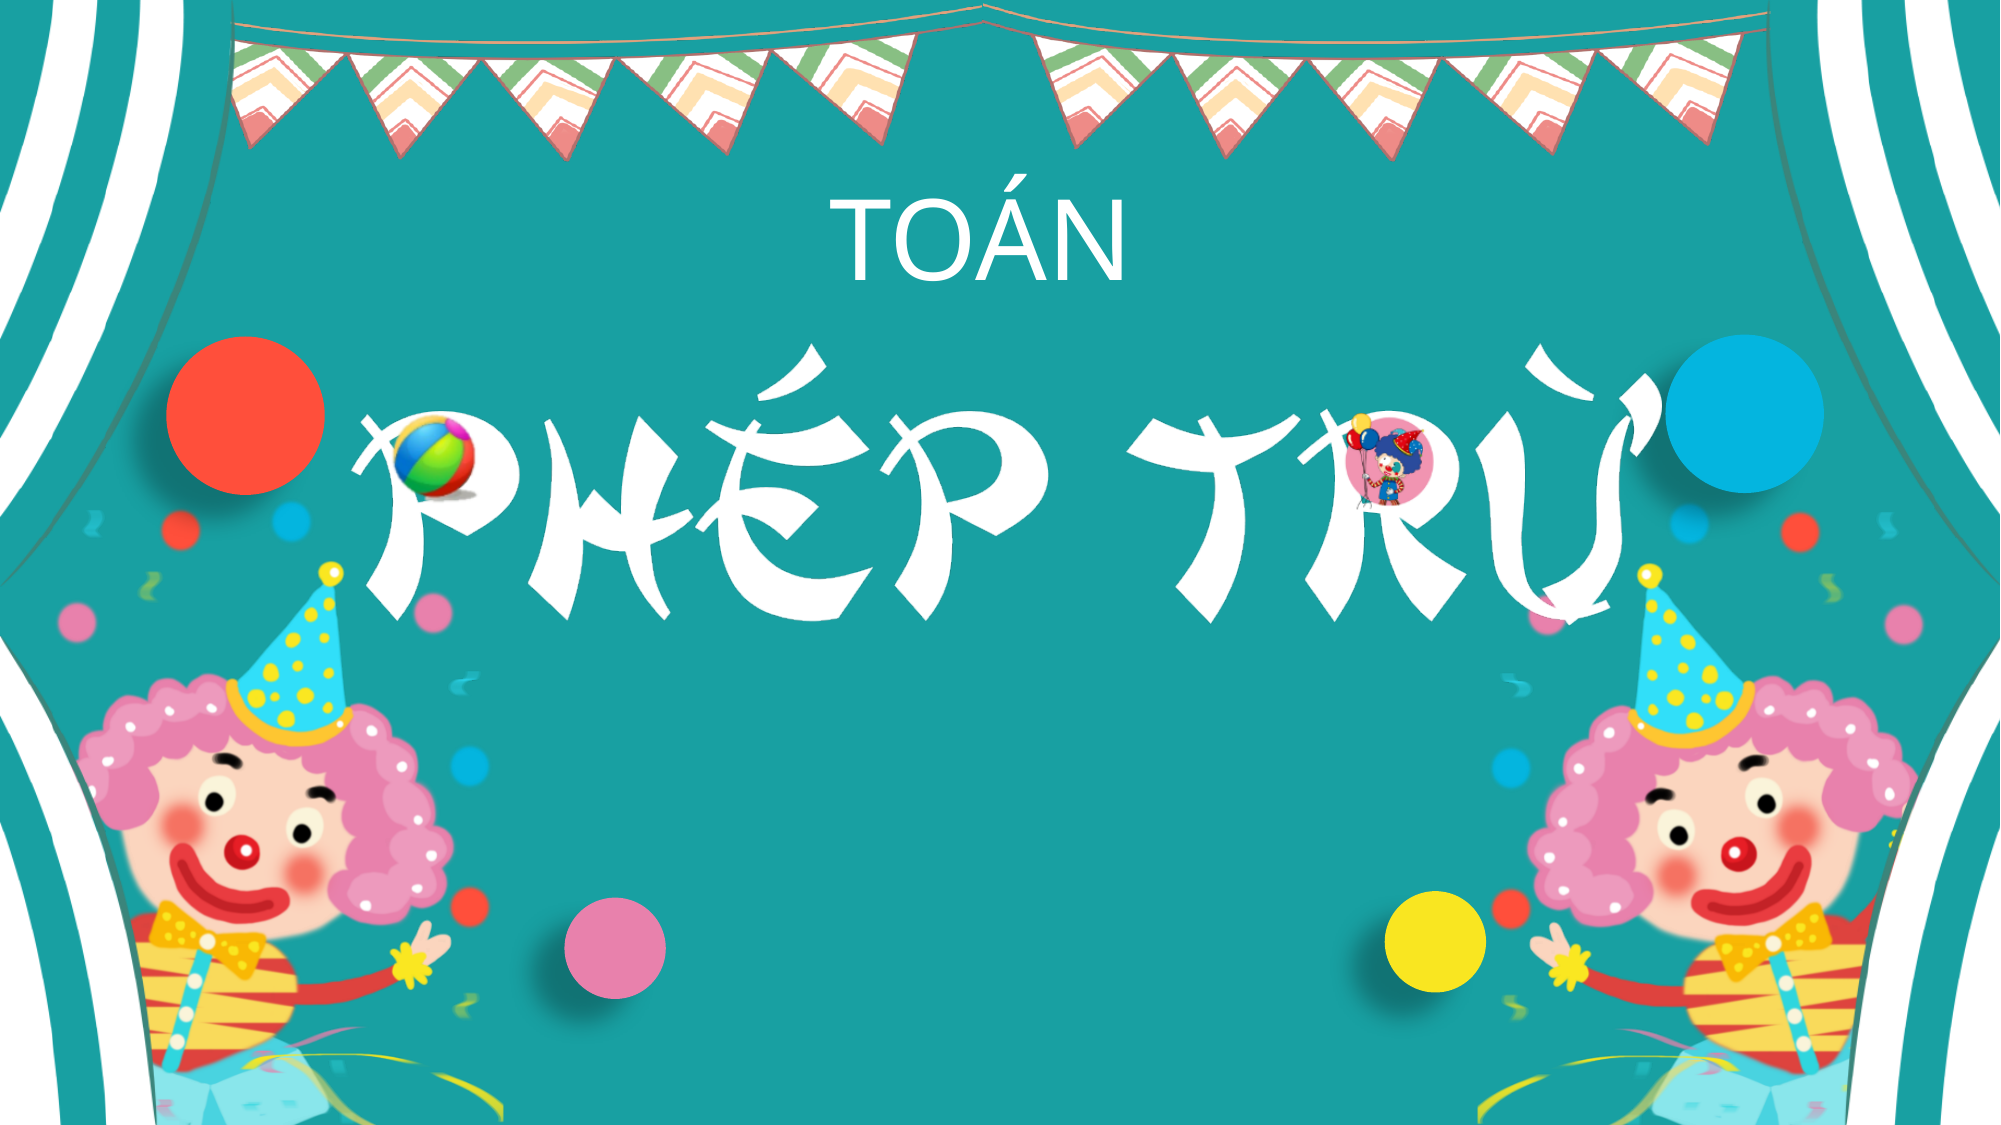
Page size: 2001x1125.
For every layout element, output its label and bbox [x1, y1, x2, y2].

text_box [563, 896, 667, 1001]
text_box [1383, 890, 1435, 994]
picture [0, 0, 2000, 1125]
